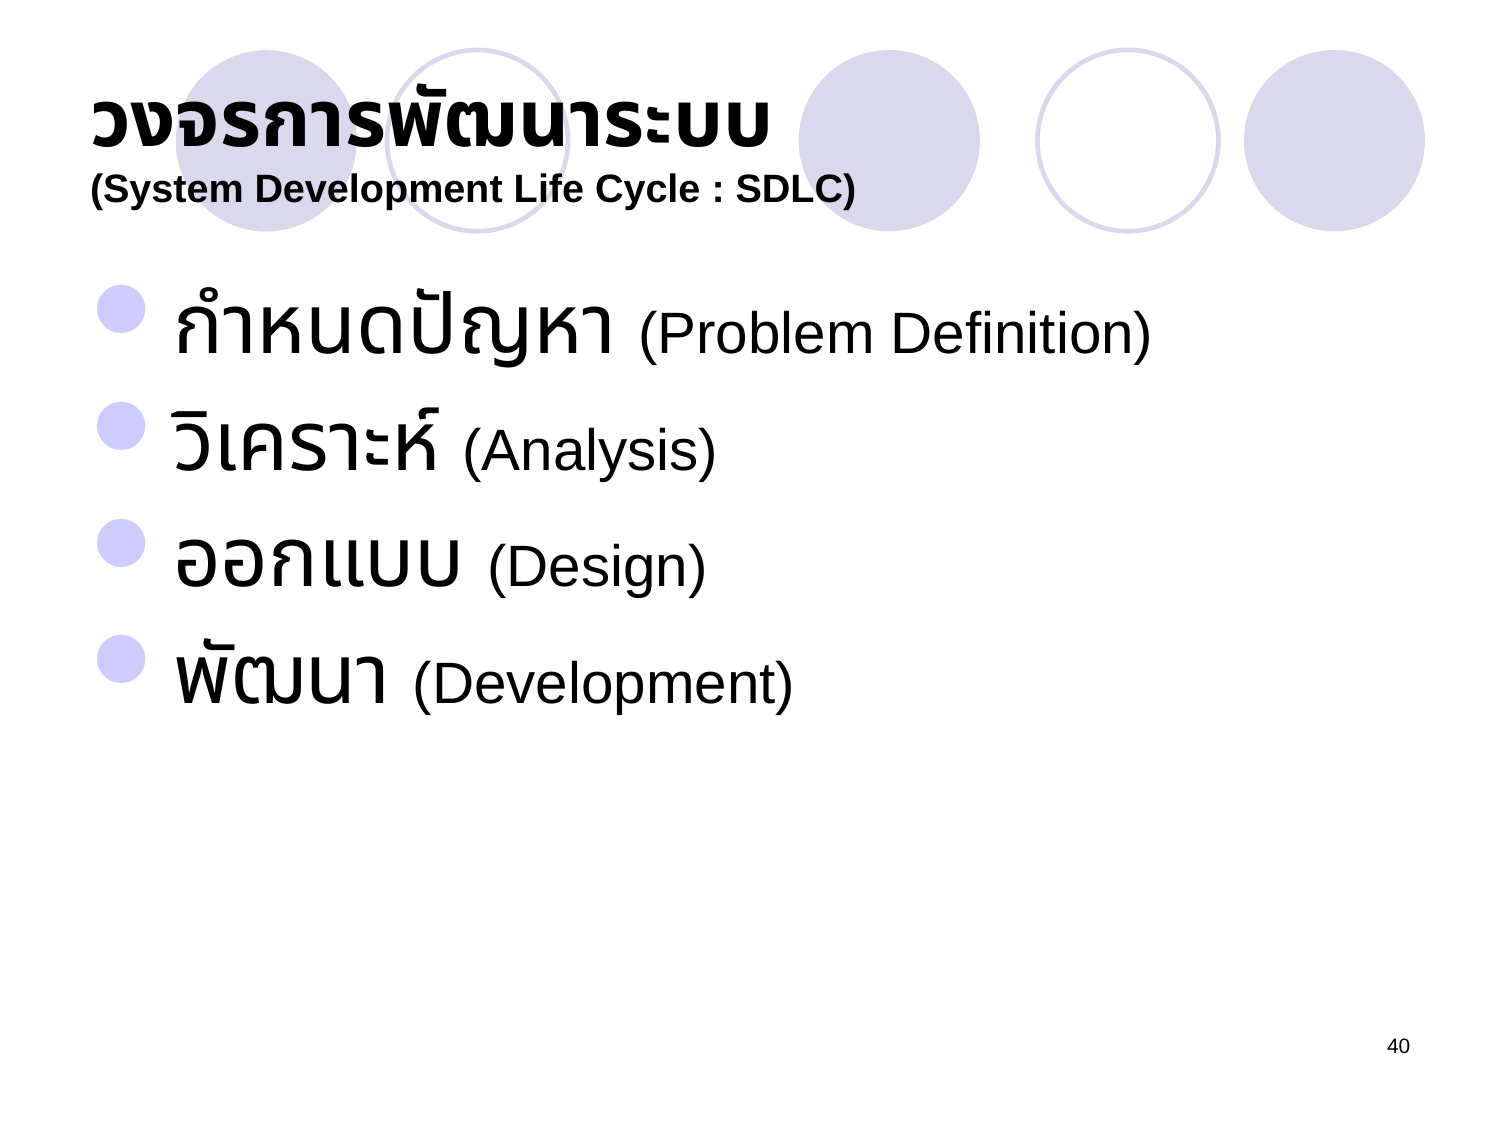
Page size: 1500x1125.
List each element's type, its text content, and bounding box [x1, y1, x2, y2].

title วงจรการพัฒนาระบบ (System Development Life Cycle : SDLC) [74, 44, 1426, 233]
list กำหนดปัญหา (Problem Definition) วิเคราะห์ (Analysis) ออกแบบ (Design) พัฒนา (Development) [74, 262, 1426, 1006]
slide_number 40 [1074, 1024, 1426, 1101]
